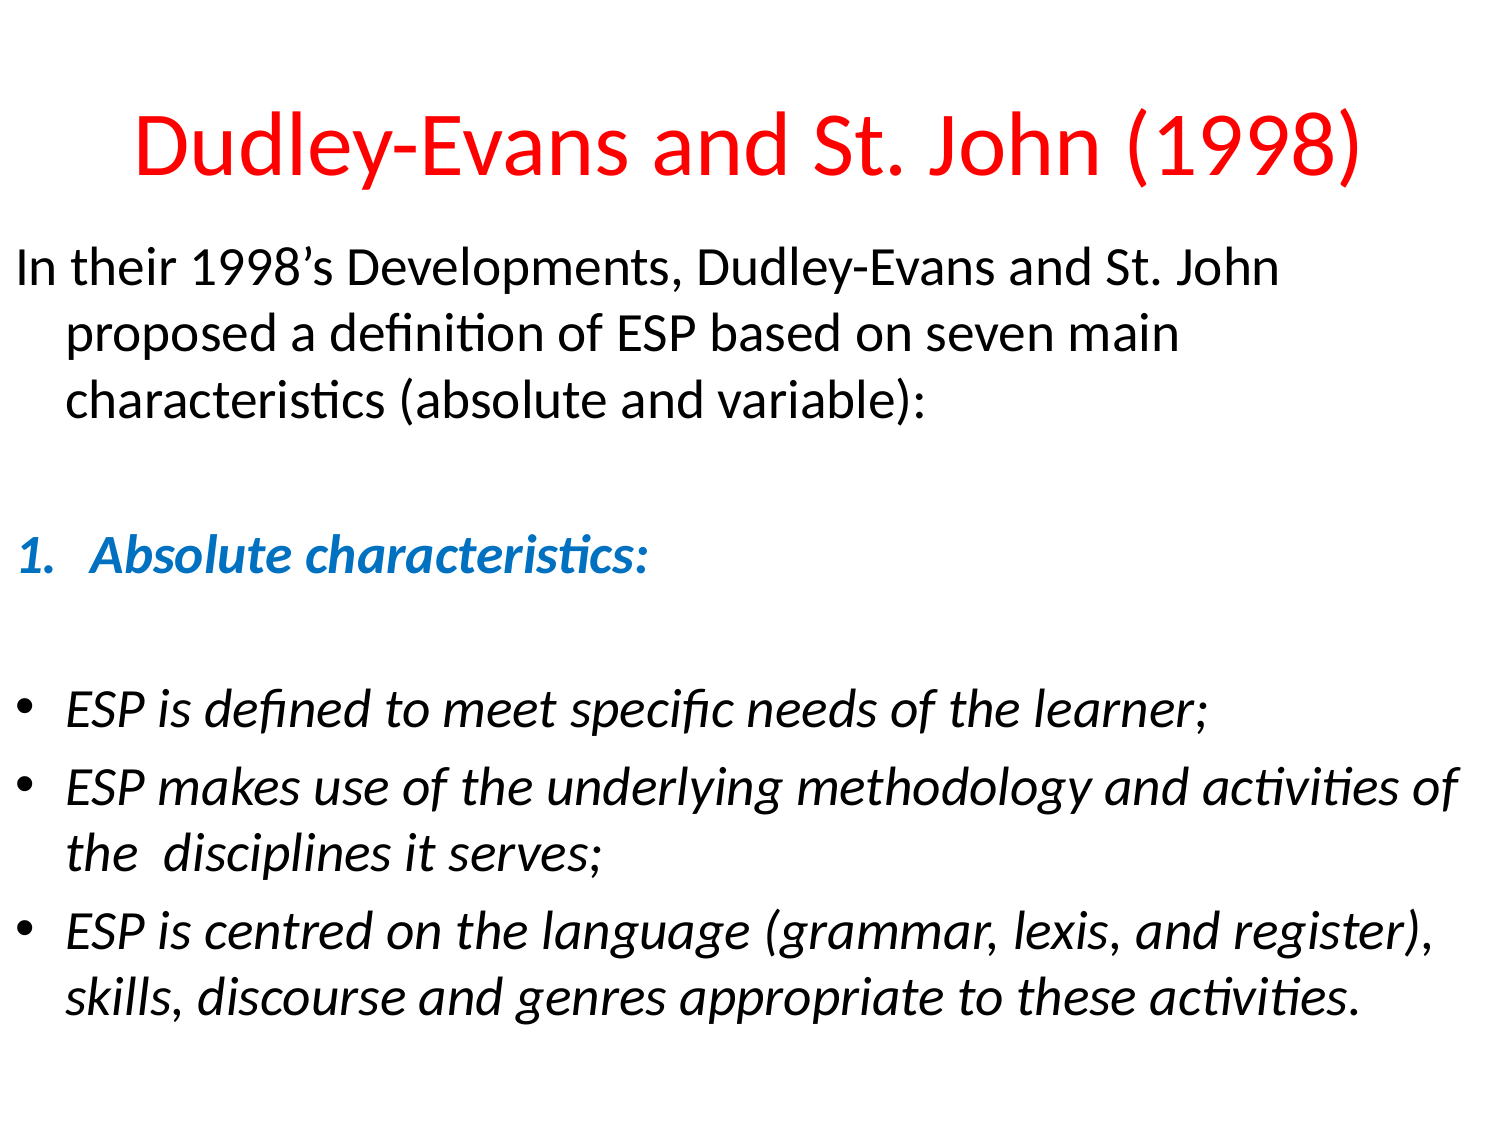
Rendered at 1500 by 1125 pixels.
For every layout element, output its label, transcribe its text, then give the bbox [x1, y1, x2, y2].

list In their 1998’s Developments, Dudley-Evans and St. John proposed a definition of ESP based on seven main characteristics (absolute and variable): Absolute characteristics: ESP is defined to meet specific needs of the learner; ESP makes use of the underlying methodology and activities of the disciplines it serves; ESP is centred on the language (grammar, lexis, and register), skills, discourse and genres appropriate to these activities. [0, 222, 1500, 1125]
title Dudley-Evans and St. John (1998) [75, 45, 1425, 222]
